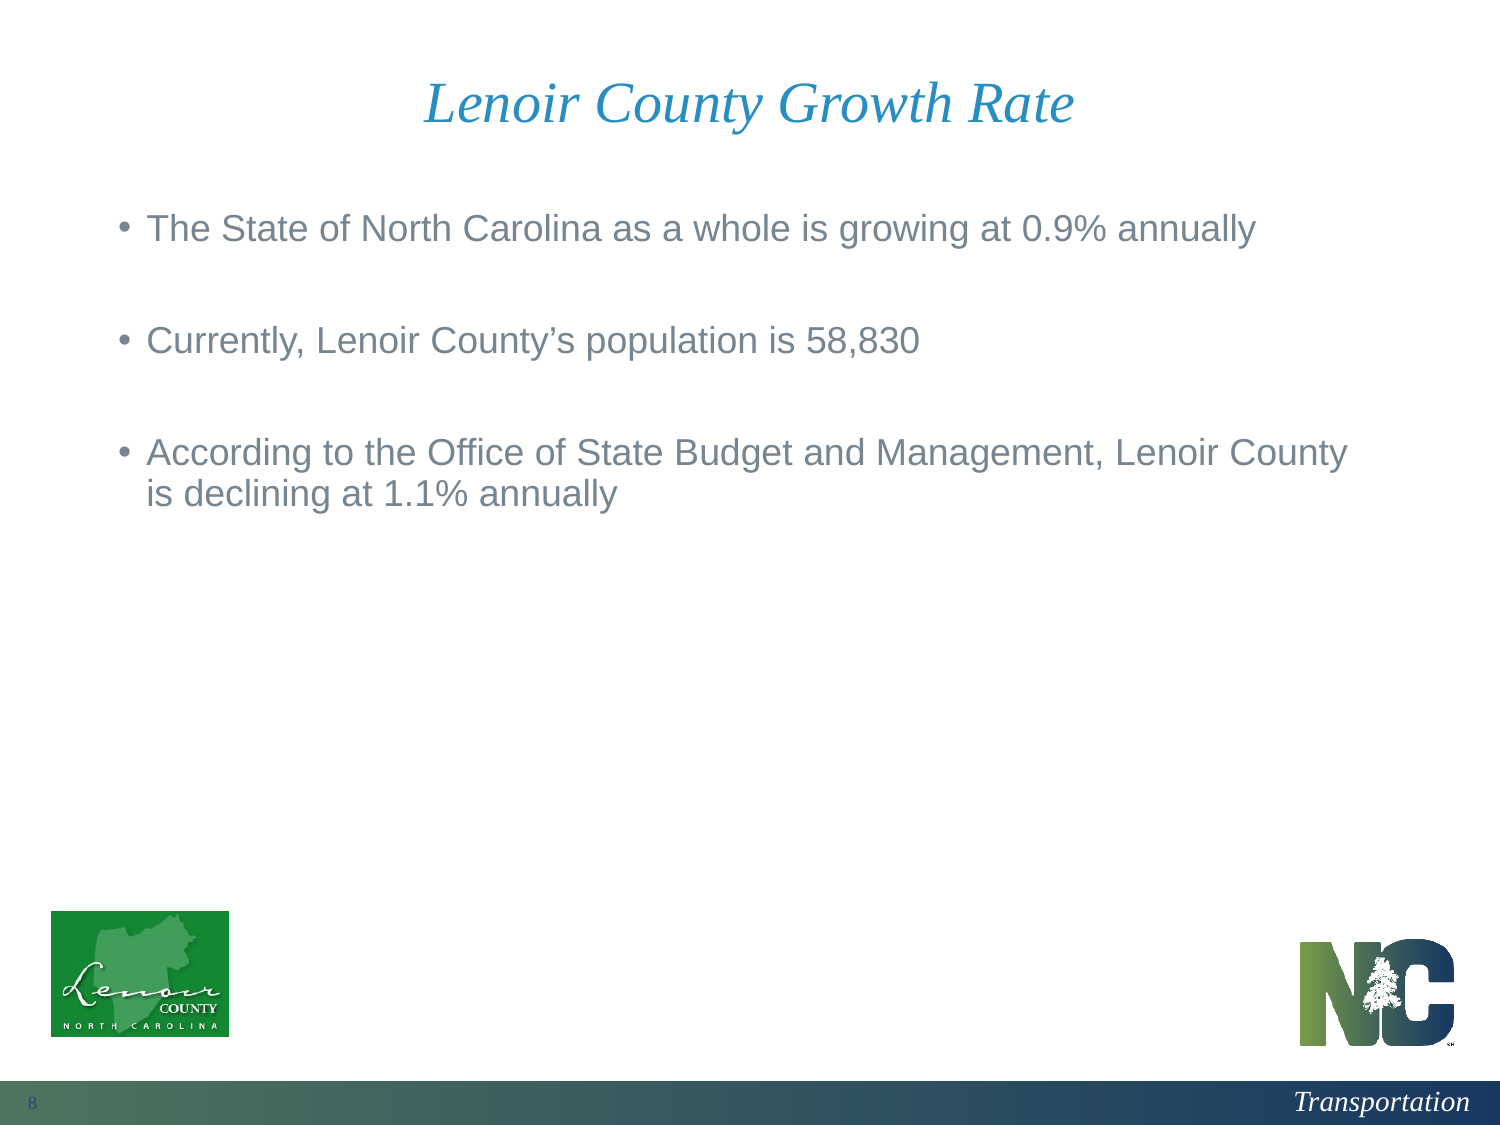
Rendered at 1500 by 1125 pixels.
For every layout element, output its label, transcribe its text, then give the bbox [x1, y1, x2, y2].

title Lenoir County Growth Rate [103, 16, 1397, 191]
picture [1300, 939, 1454, 1046]
picture [51, 911, 229, 1037]
list The State of North Carolina as a whole is growing at 0.9% annually Currently, Lenoir County’s population is 58,830 According to the Office of State Budget and Management, Lenoir County is declining at 1.1% annually [103, 201, 1397, 1025]
slide_number 8 [12, 1091, 351, 1114]
